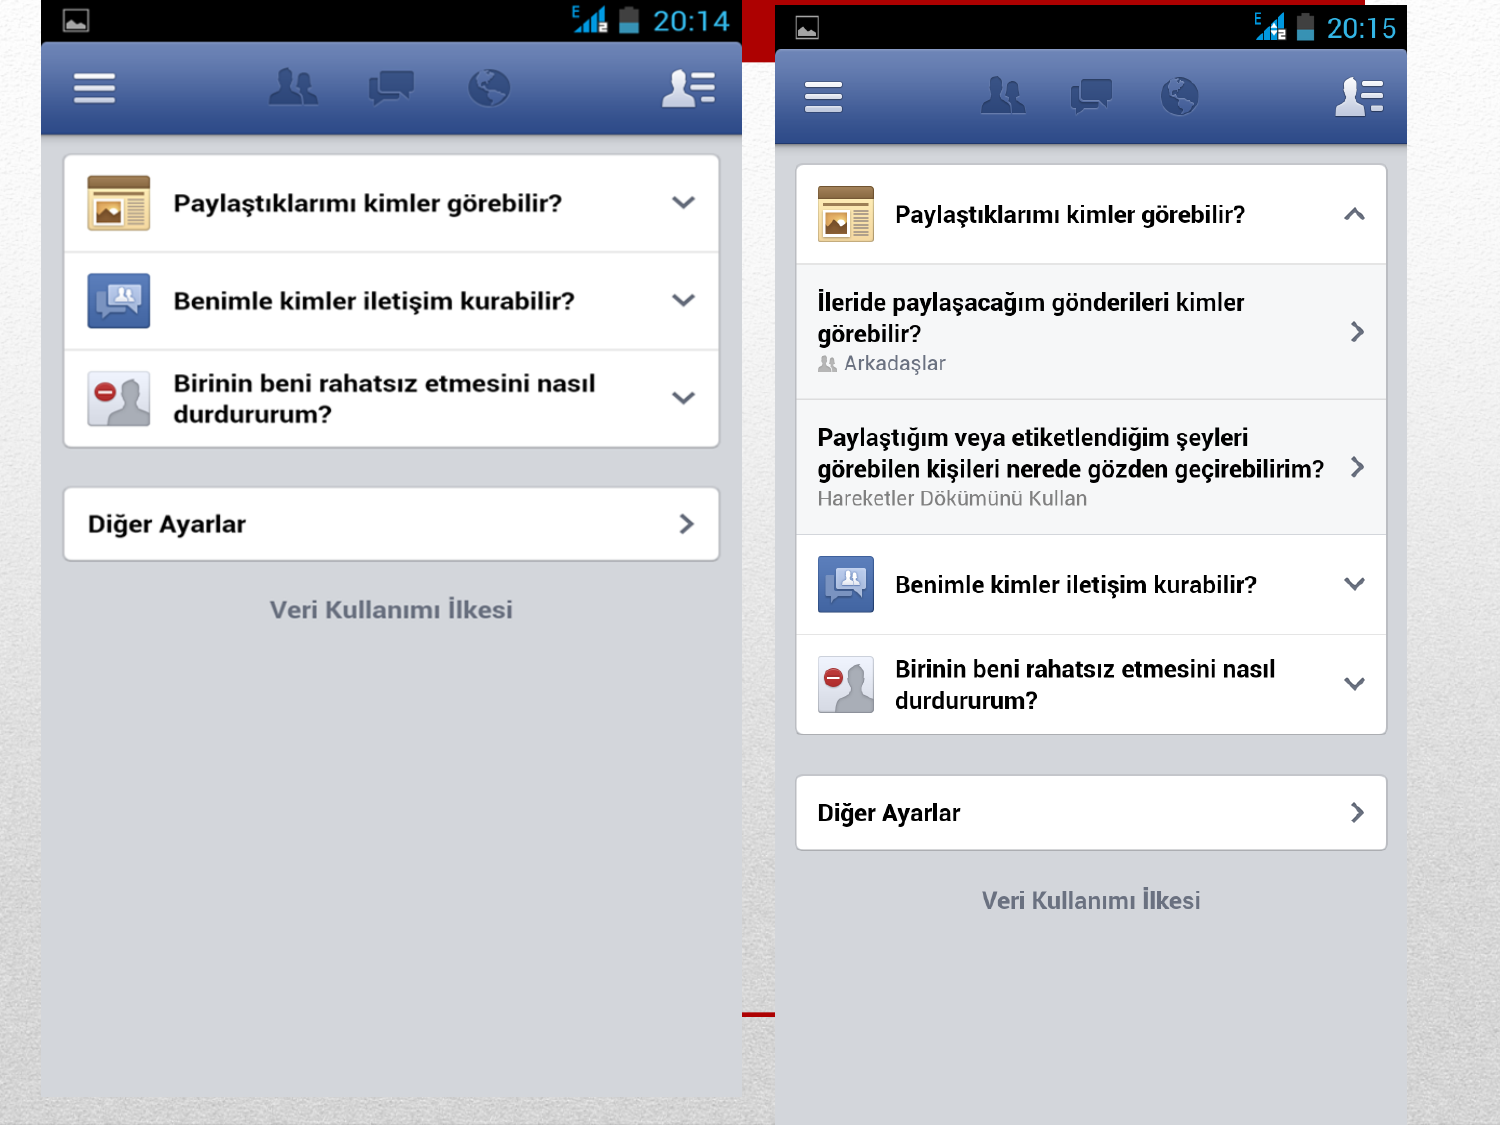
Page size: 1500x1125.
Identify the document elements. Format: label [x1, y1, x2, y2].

picture [774, 4, 1408, 1125]
picture [40, 0, 742, 1097]
